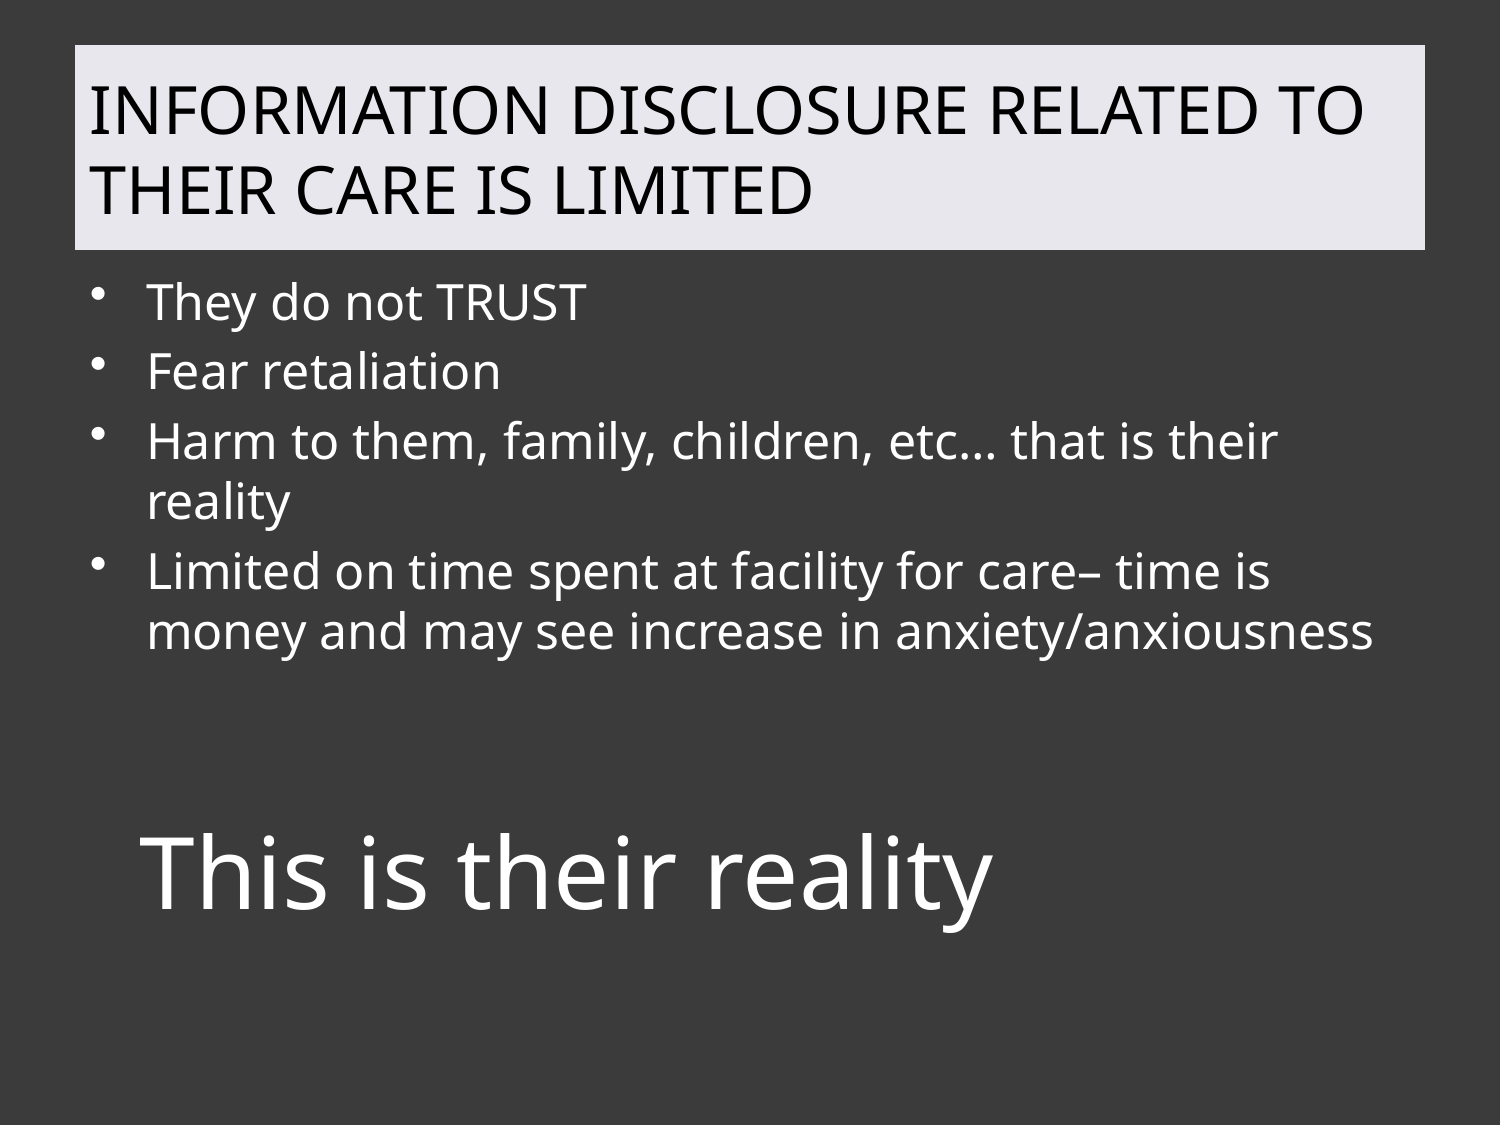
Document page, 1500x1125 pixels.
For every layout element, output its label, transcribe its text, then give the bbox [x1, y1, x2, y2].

list They do not TRUST Fear retaliation Harm to them, family, children, etc… that is their reality Limited on time spent at facility for care– time is money and may see increase in anxiety/anxiousness [75, 262, 1425, 1005]
text_box This is their reality [125, 801, 1300, 937]
title Information disclosure related to their care is limited [75, 45, 1425, 250]
